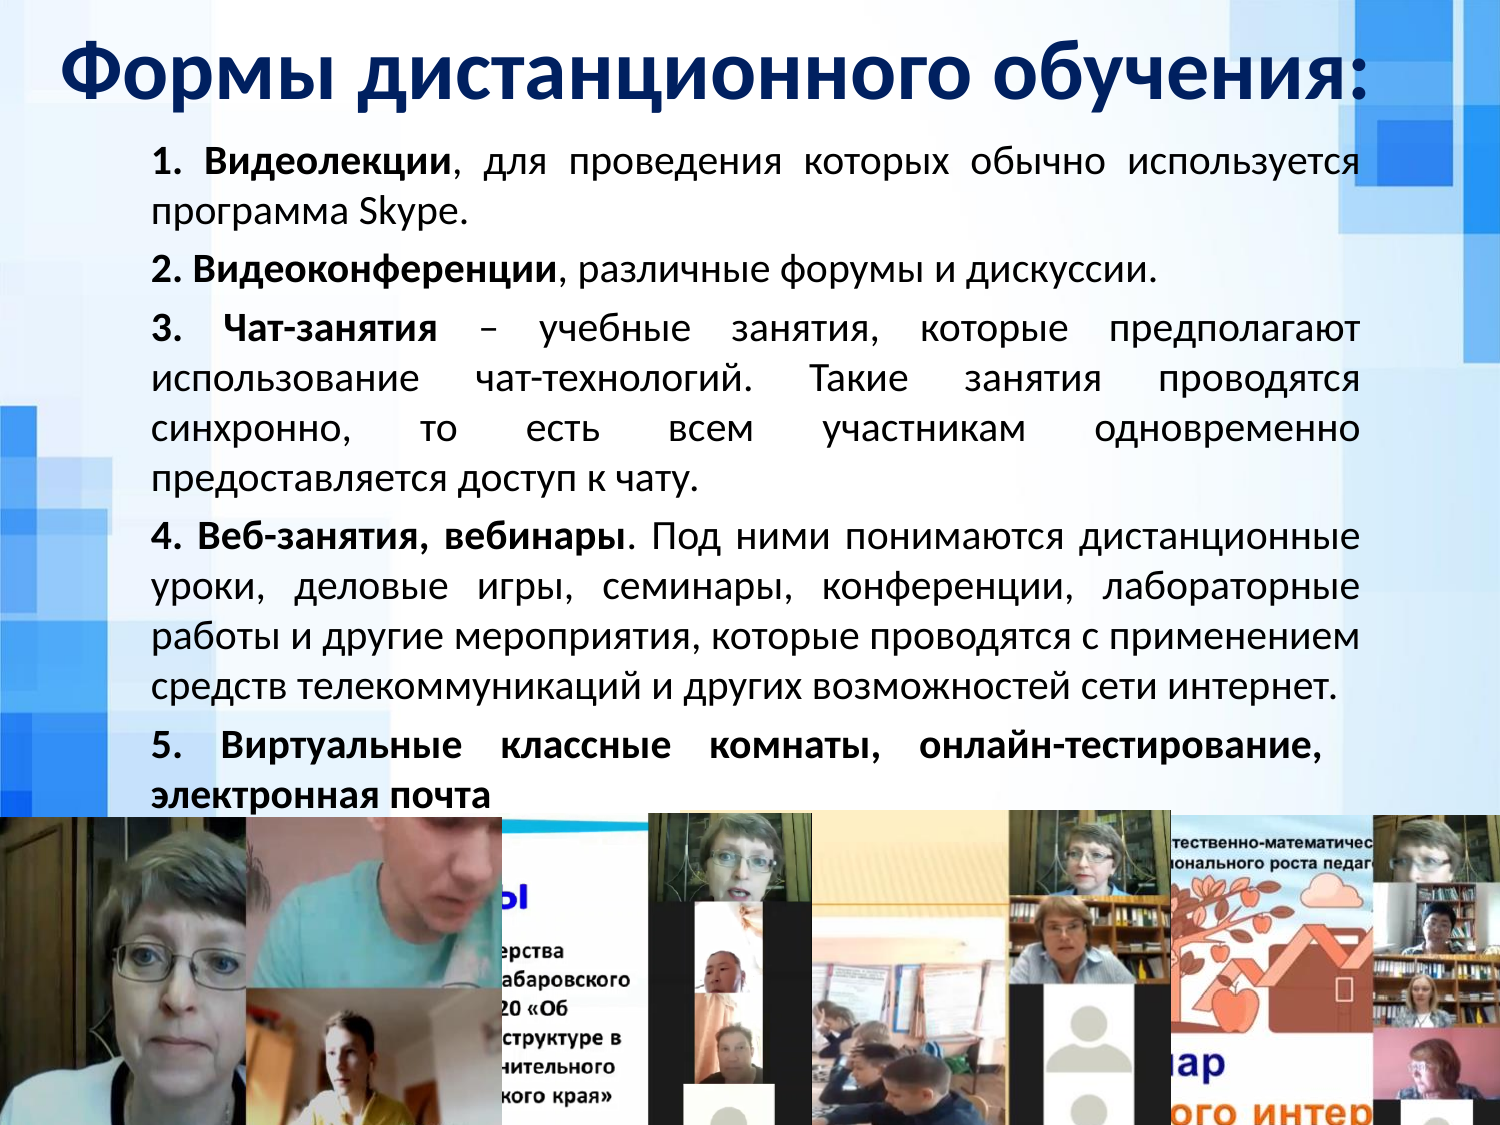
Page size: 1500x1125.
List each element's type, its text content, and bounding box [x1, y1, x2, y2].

picture [0, 0, 1500, 1125]
list 1. Видеолекции, для проведения которых обычно используется программа Skype. 2. Видеоконференции, различные форумы и дискуссии. 3. Чат-занятия – учебные занятия, которые предполагают использование чат-технологий. Такие занятия проводятся синхронно, то есть всем участникам одновременно предоставляется доступ к чату. 4. Веб-занятия, вебинары. Под ними понимаются дистанционные уроки, деловые игры, семинары, конференции, лабораторные работы и другие мероприятия, которые проводятся с применением средств телекоммуникаций и других возможностей сети интернет. 5. Виртуальные классные комнаты, онлайн-тестирование, электронная почта [135, 125, 1376, 776]
title Формы дистанционного обучения: [41, 0, 1392, 130]
